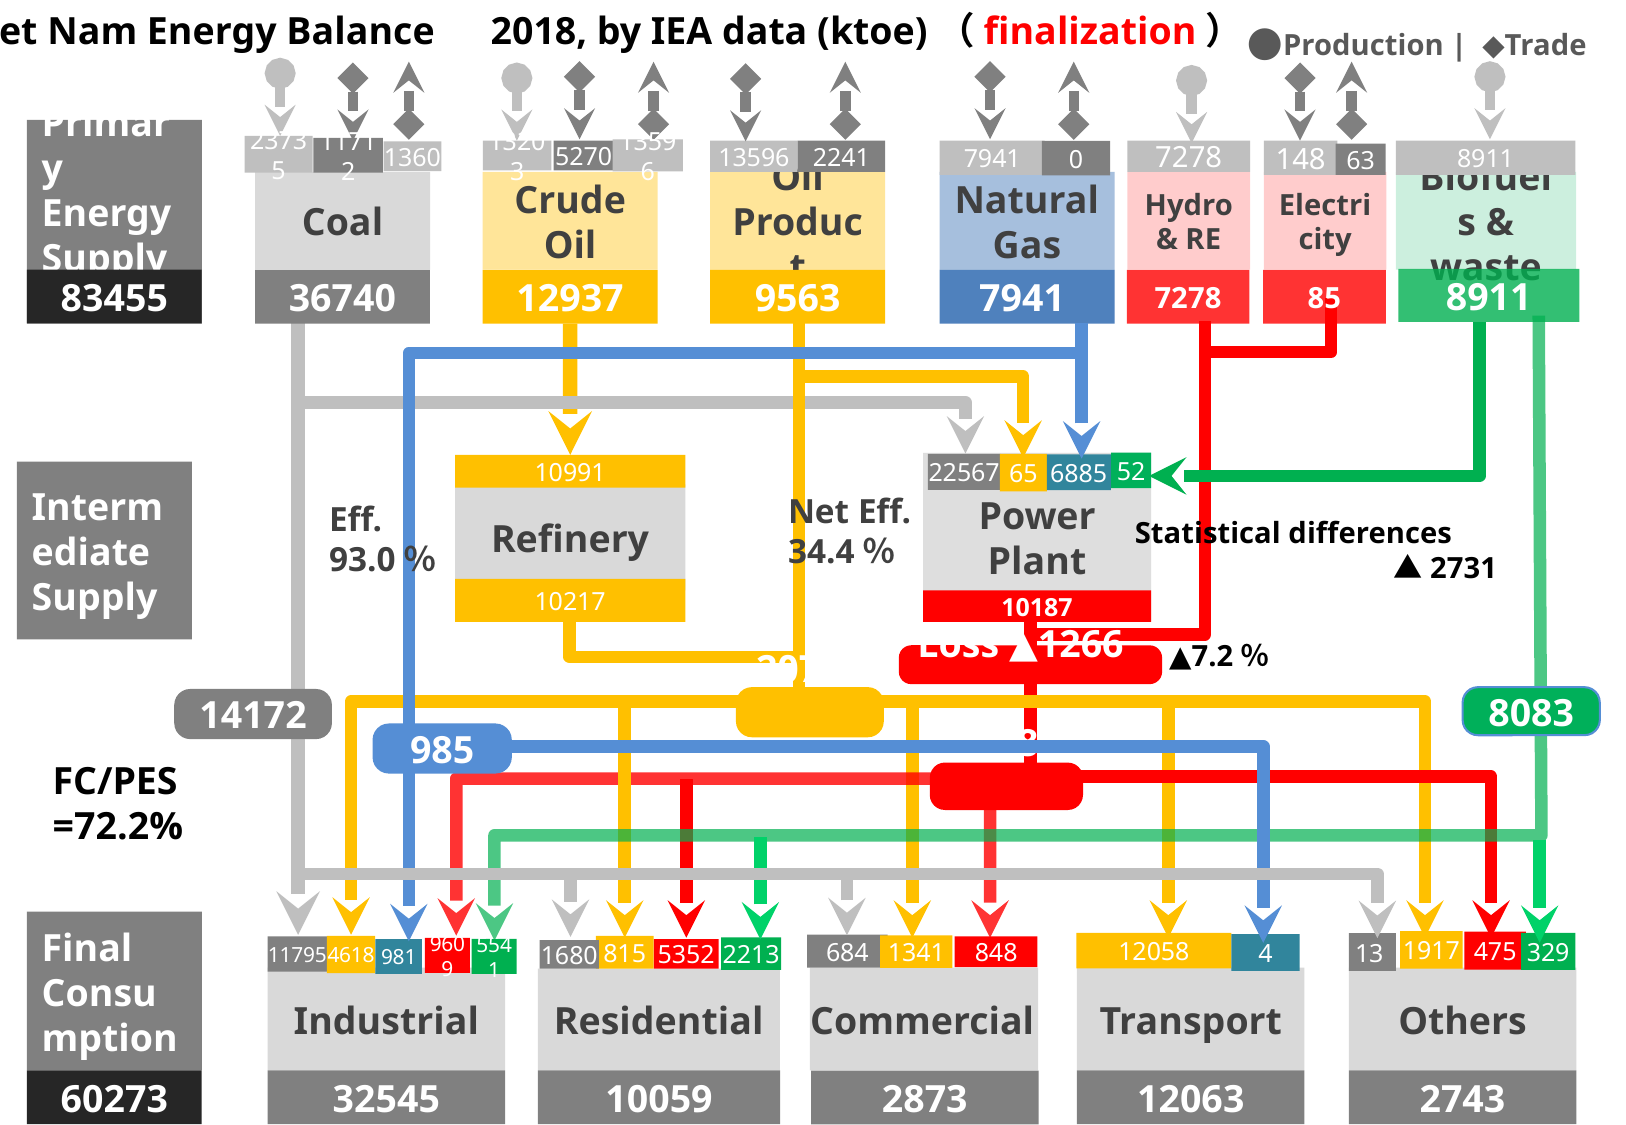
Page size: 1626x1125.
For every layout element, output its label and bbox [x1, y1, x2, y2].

text_box [16, 0, 1602, 1125]
text_box [0, 0, 13, 60]
